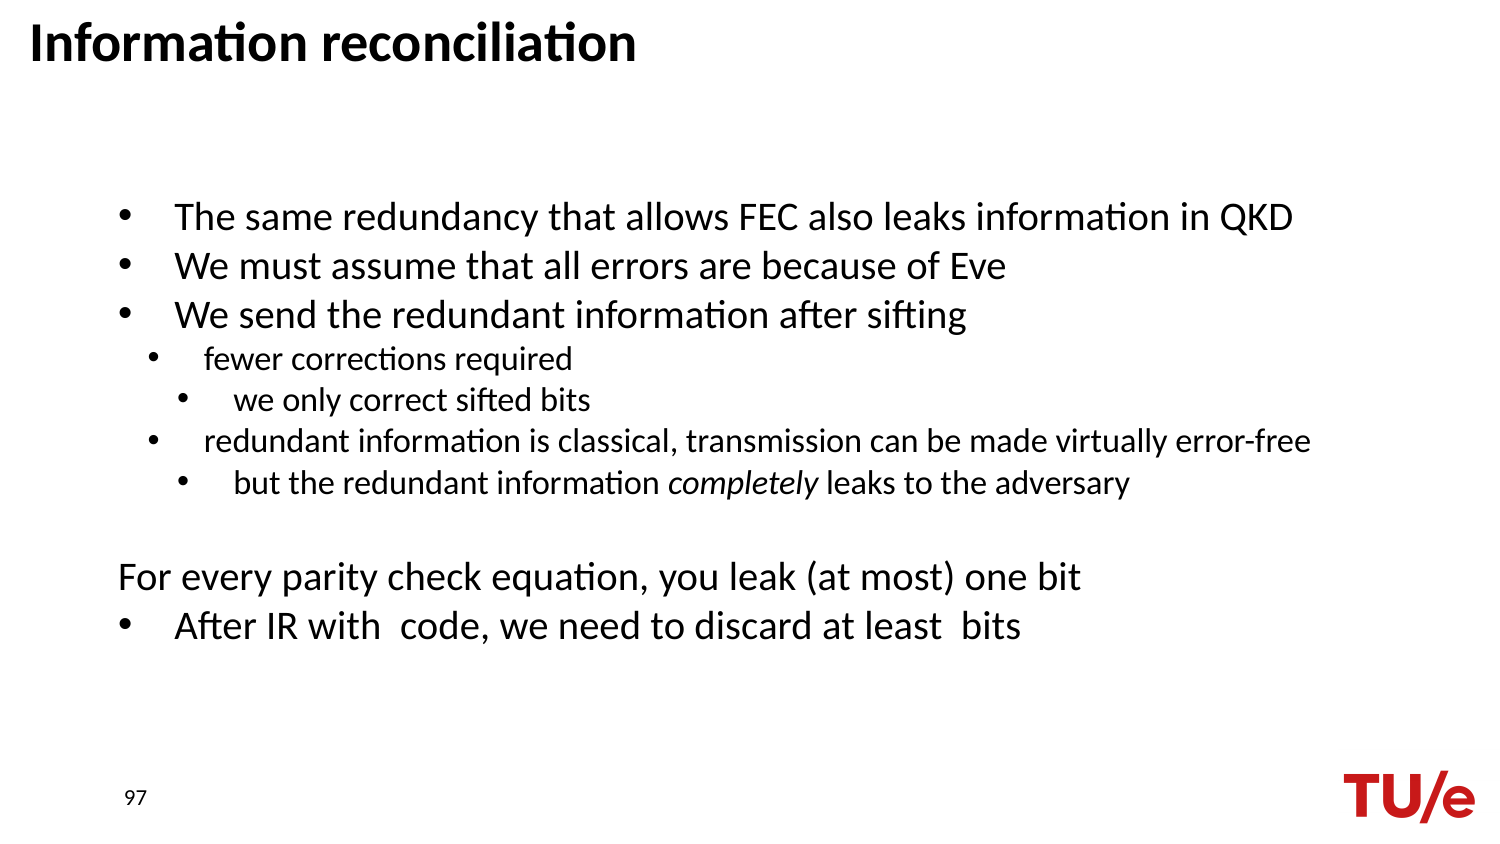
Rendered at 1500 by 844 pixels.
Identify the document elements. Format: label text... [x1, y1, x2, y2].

picture [1338, 749, 1500, 844]
slide_number 97 [0, 749, 1338, 844]
title Information reconciliation [0, 0, 1500, 89]
